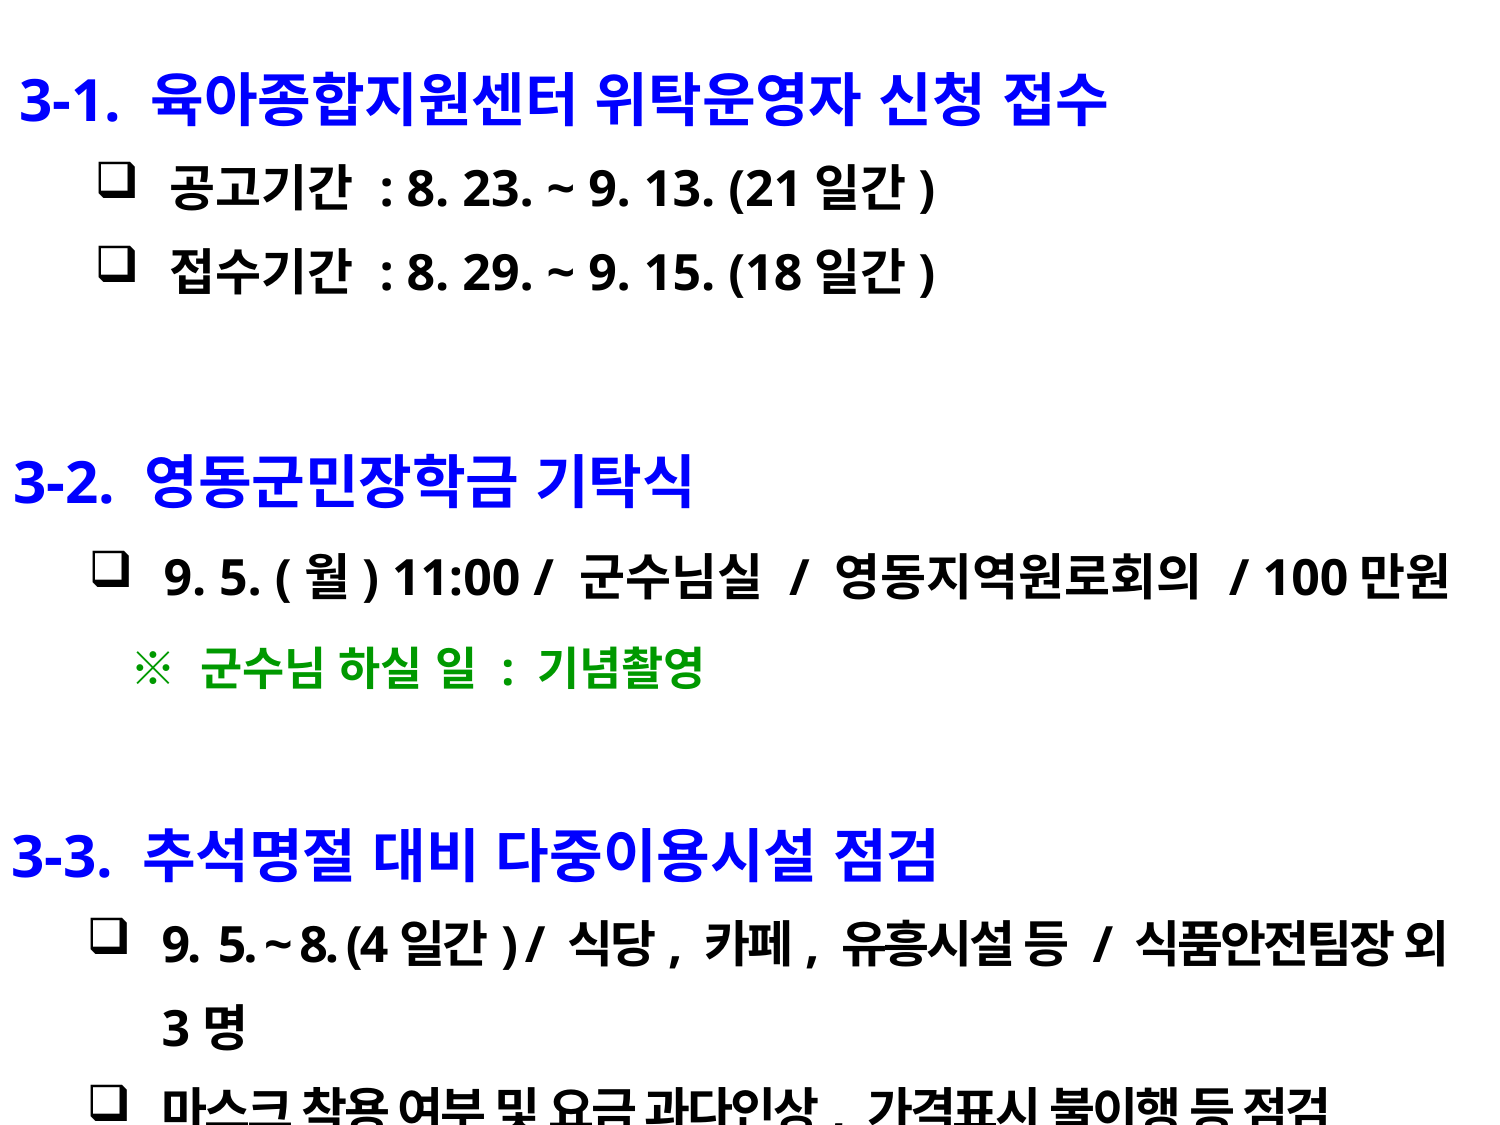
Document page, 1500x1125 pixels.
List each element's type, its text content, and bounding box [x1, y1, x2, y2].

text_box 3-1. 육아종합지원센터 위탁운영자 신청 접수 공고기간 : 8. 23. ~ 9. 13. (21일간) 접수기간 : 8. 29. ~ 9. 15. (18일간) [4, 42, 1500, 308]
text_box 3-3. 추석명절 대비 다중이용시설 점검 9. 5. ~ 8. (4일간) / 식당, 카페, 유흥시설 등 / 식품안전팀장 외 3명 마스크 착용 여부 및 요금 과다인상, 가격표시 불이행 등 점검 [0, 798, 1495, 1125]
text_box 3-2. 영동군민장학금 기탁식 9. 5. (월) 11:00 / 군수님실 / 영동지역원로회의 / 100만원 ※ 군수님 하실 일 : 기념촬영 [0, 403, 1499, 703]
